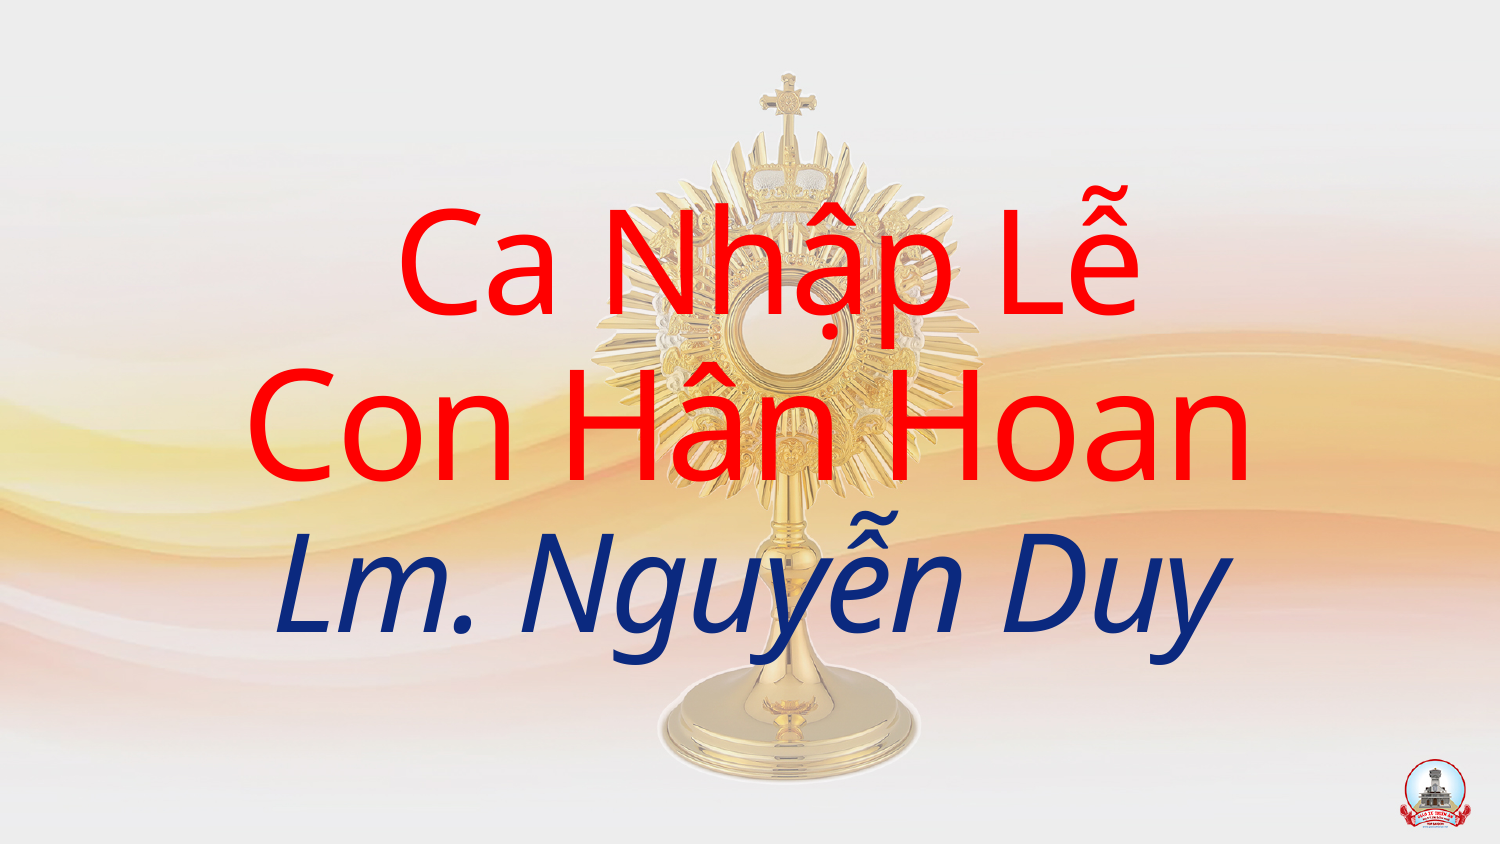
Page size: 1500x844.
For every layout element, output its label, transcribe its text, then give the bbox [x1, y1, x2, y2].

subtitle Ca Nhập Lễ Con Hân Hoan Lm. Nguyễn Duy [0, 0, 1500, 844]
